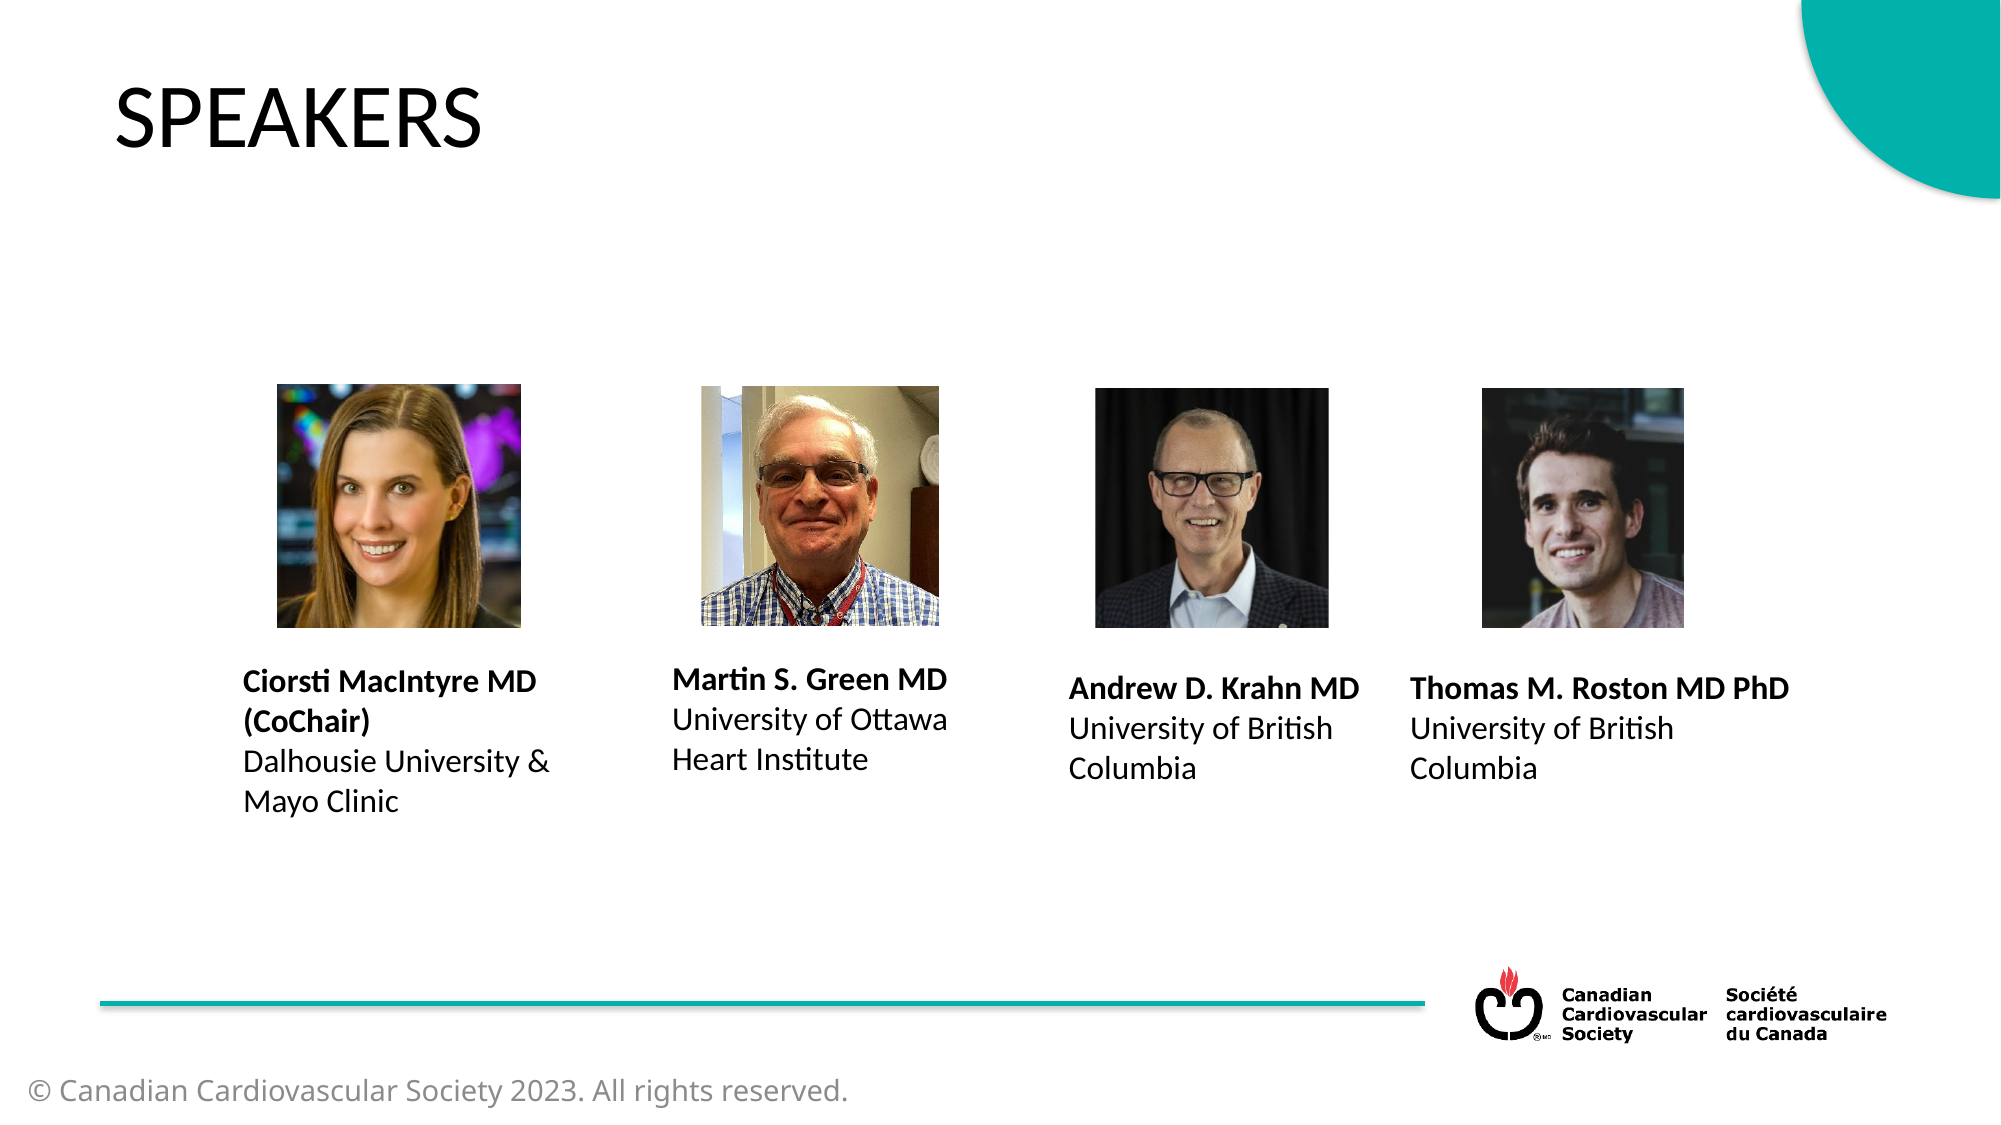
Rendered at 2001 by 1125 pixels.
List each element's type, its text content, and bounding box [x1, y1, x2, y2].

picture [1481, 388, 1685, 628]
text_box Ciorsti MacIntyre MD (CoChair) Dalhousie University & Mayo Clinic [228, 651, 570, 867]
picture [701, 386, 940, 626]
picture [1417, 925, 1945, 1084]
text_box Martin S. Green MD University of Ottawa Heart Institute [657, 649, 967, 825]
list SPEAKERS [99, 48, 1799, 189]
picture [1095, 388, 1329, 628]
slide_number © Canadian Cardiovascular Society 2023. All rights reserved. [12, 1065, 914, 1125]
text_box Thomas M. Roston MD PhD University of British Columbia [1395, 658, 1825, 833]
text_box Andrew D. Krahn MD University of British Columbia [1054, 658, 1395, 833]
picture [276, 383, 522, 628]
